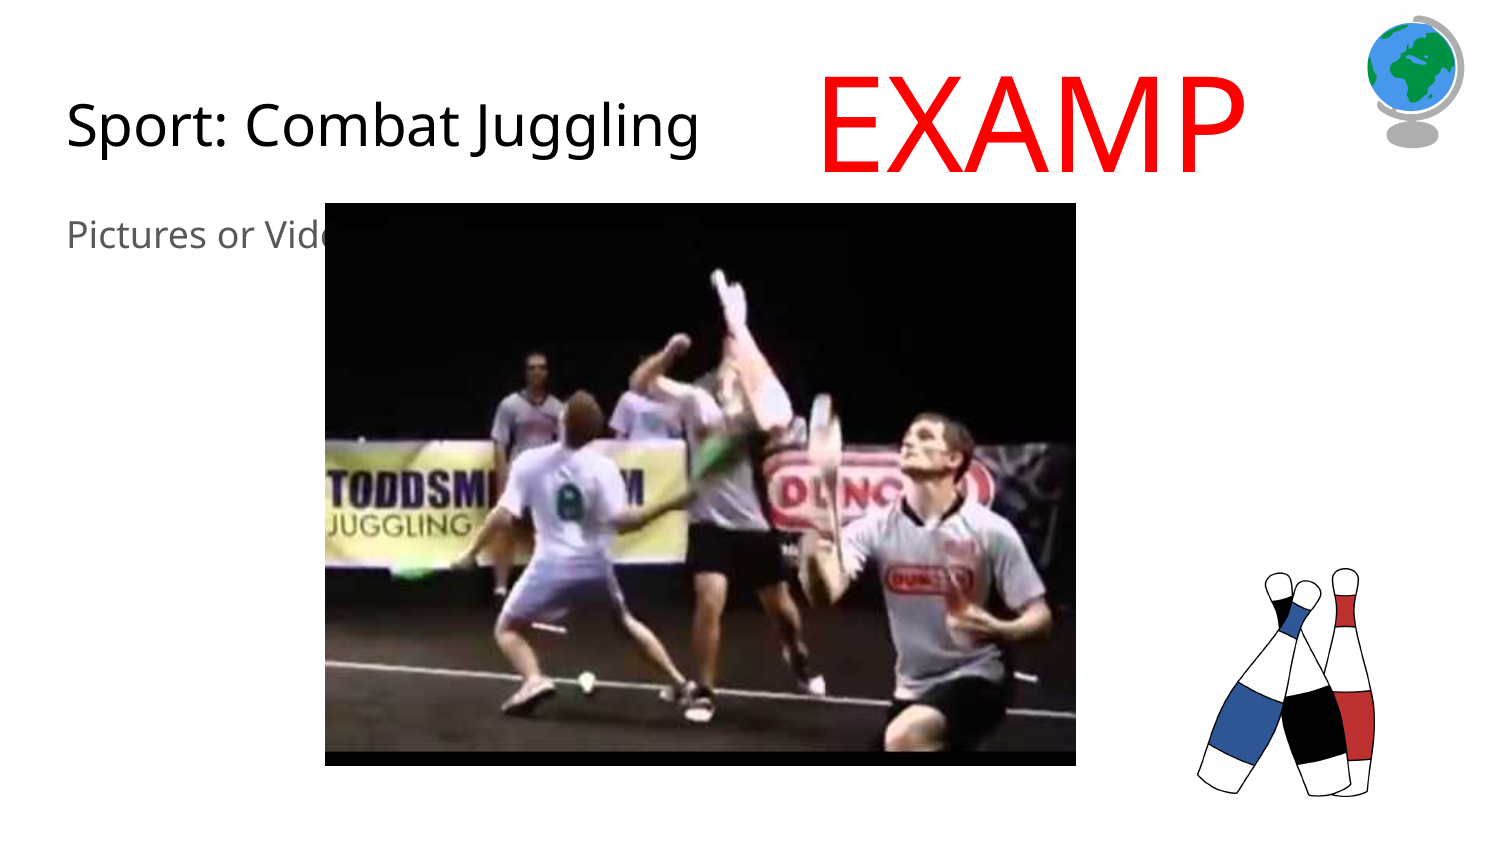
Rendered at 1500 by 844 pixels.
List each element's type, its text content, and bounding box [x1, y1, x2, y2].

picture [1196, 568, 1376, 798]
picture [1335, 0, 1500, 159]
text_box EXAMPLE [797, 23, 1336, 190]
title Sport: Combat Juggling [51, 72, 797, 167]
list Pictures or Video: [51, 189, 1449, 750]
picture [325, 202, 1076, 766]
